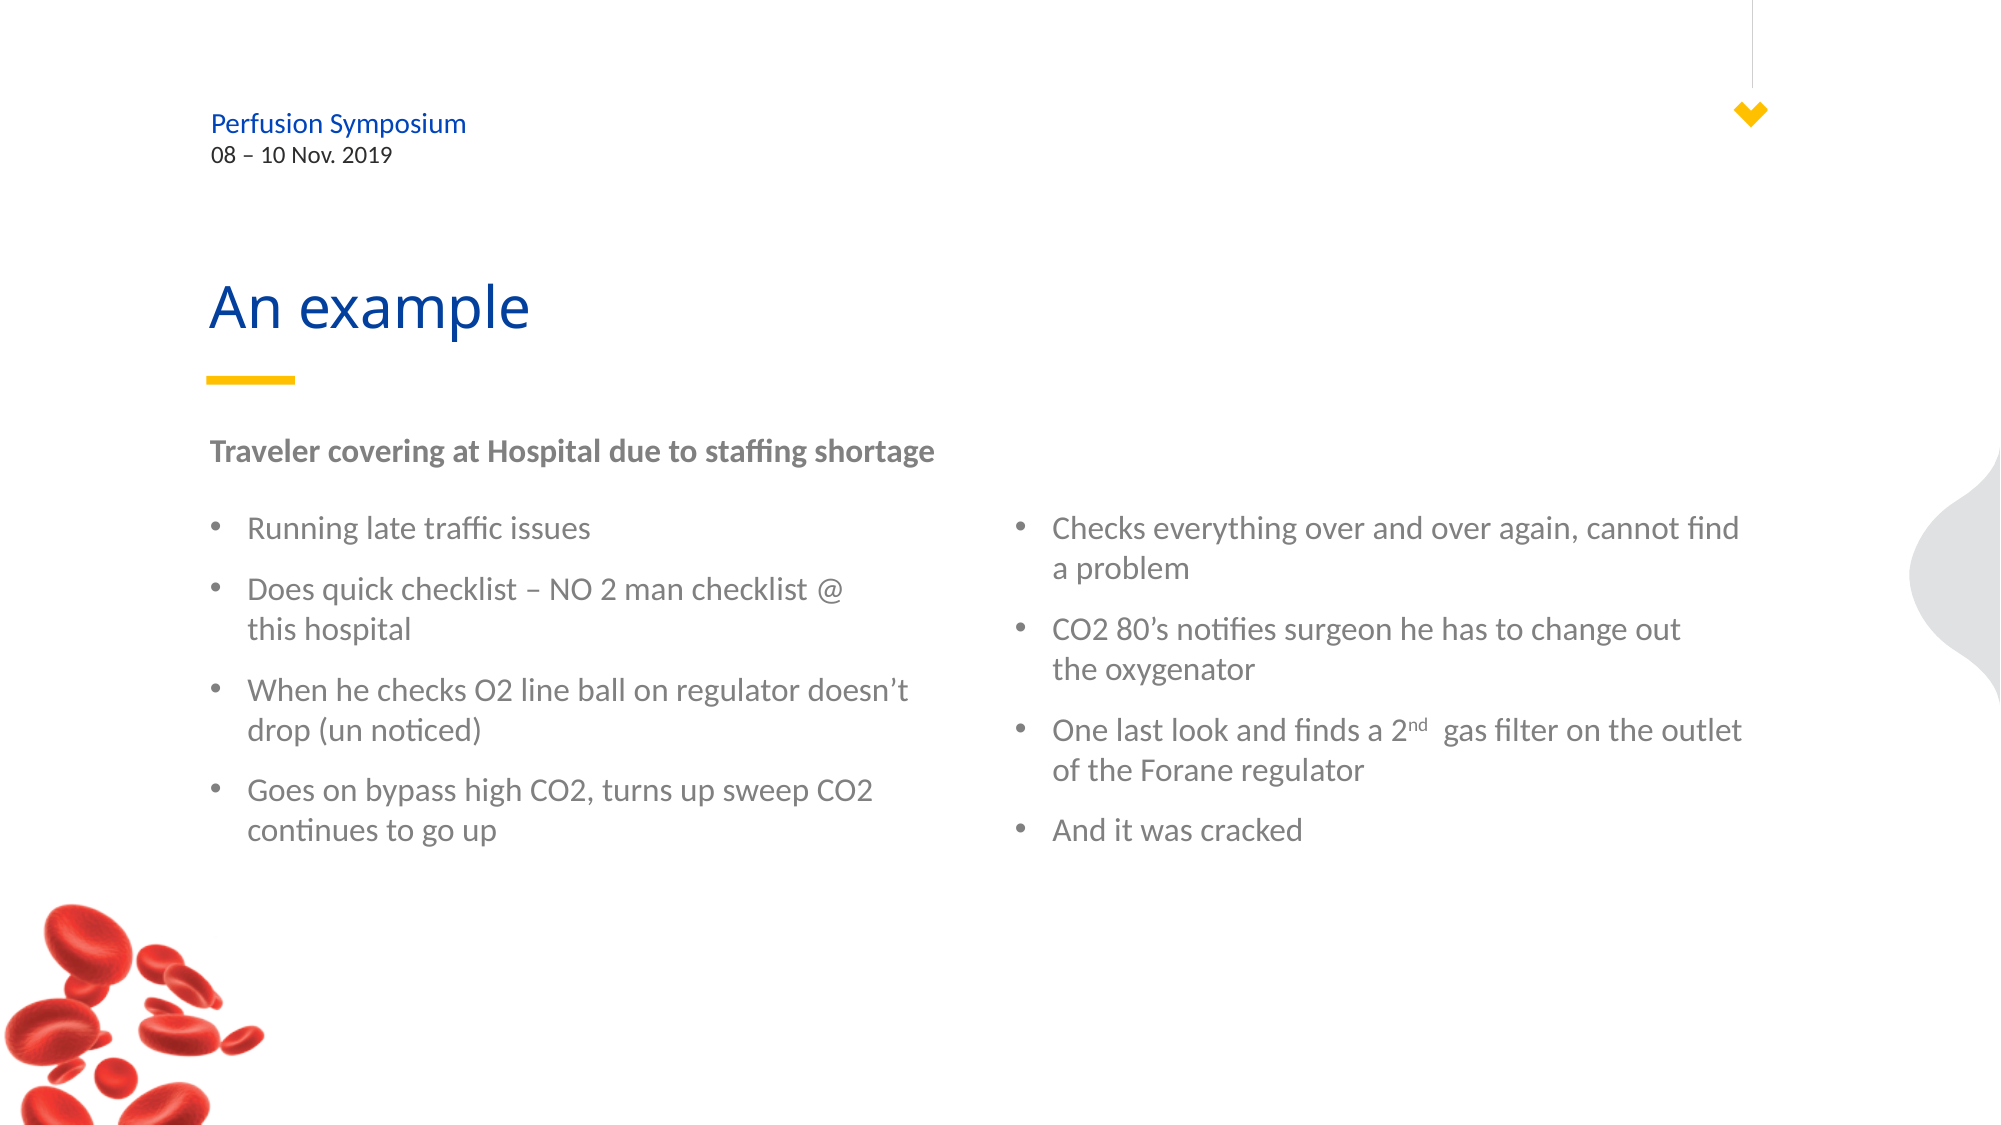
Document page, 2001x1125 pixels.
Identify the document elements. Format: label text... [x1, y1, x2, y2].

picture [1733, 101, 1768, 129]
list Traveler covering at Hospital due to staffing shortage [194, 421, 963, 483]
picture [3, 903, 269, 1125]
list Checks everything over and over again, cannot find a problem CO2 80’s notifies surgeon he has to change out the oxygenator One last look and finds a 2nd gas filter on the outlet of the Forane regulator And it was cracked [999, 499, 1768, 868]
list Running late traffic issues Does quick checklist – NO 2 man checklist @ this hospital When he checks O2 line ball on regulator doesn’t drop (un noticed) Goes on bypass high CO2, turns up sweep CO2 continues to go up [194, 499, 963, 868]
title An example [194, 270, 1768, 350]
text_box [205, 375, 296, 386]
